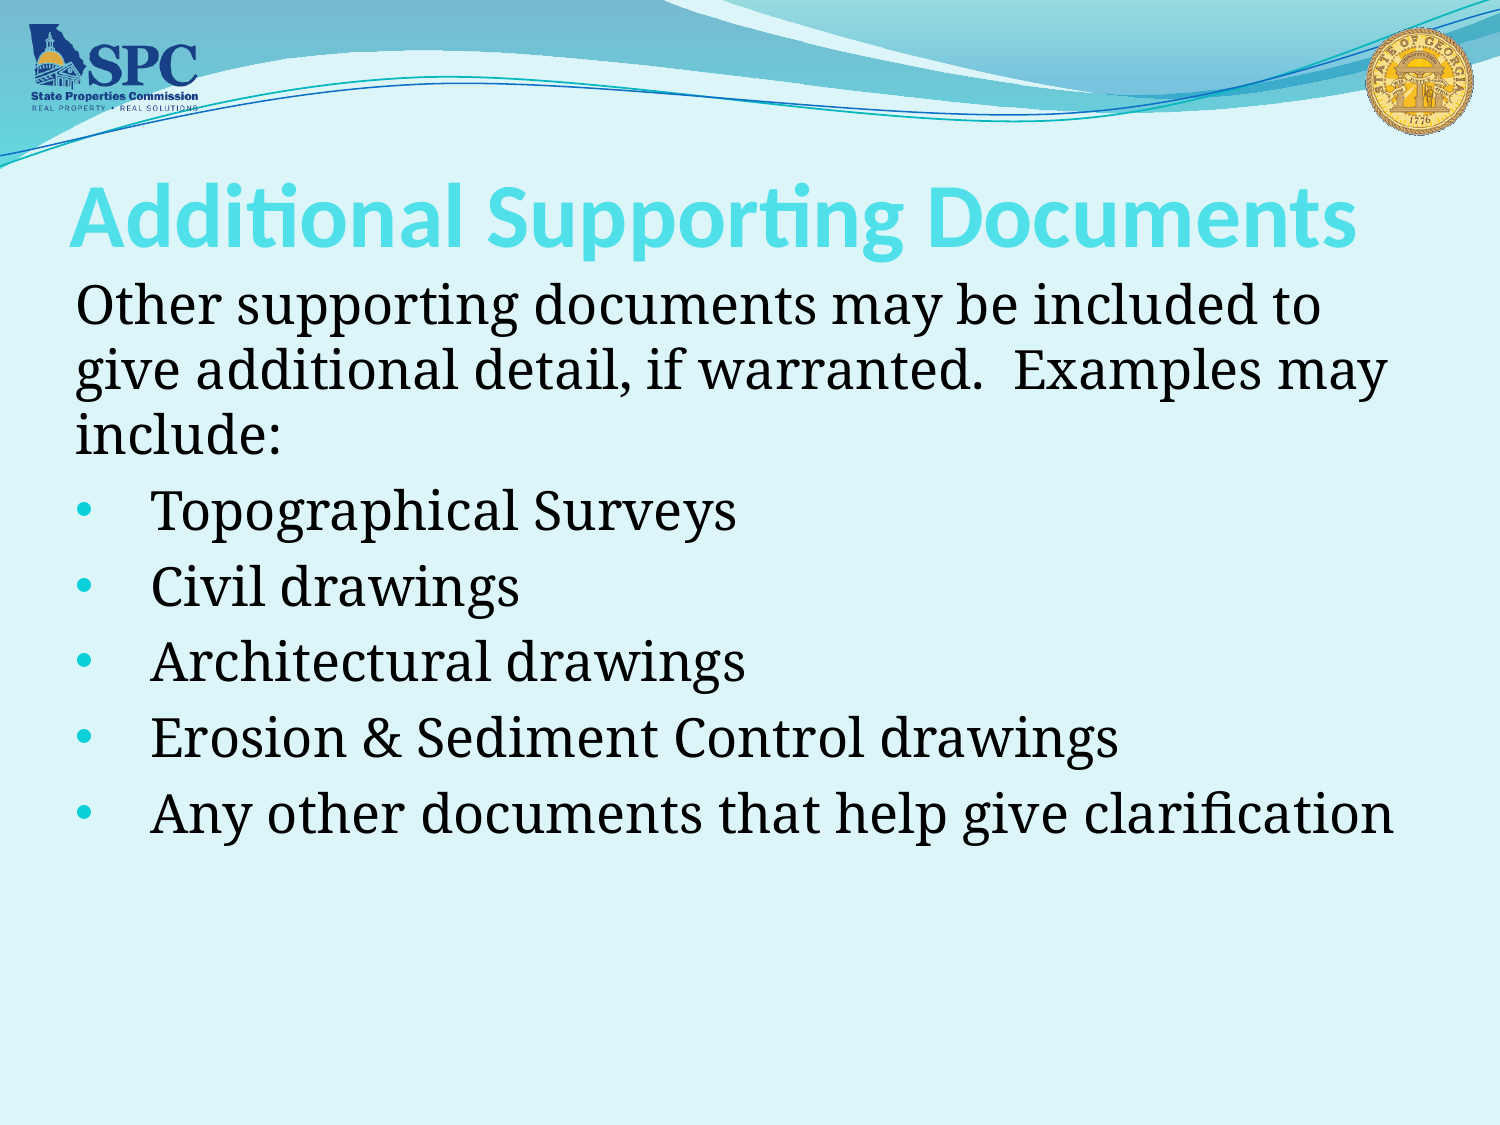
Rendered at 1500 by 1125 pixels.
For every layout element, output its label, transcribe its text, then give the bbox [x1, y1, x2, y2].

title Additional Supporting Documents [29, 24, 1363, 267]
text_box ` [29, 27, 207, 127]
picture [1362, 24, 1476, 137]
picture [28, 24, 201, 116]
subtitle Other supporting documents may be included to give additional detail, if warranted. Examples may include: Topographical Surveys Civil drawings Architectural drawings Erosion & Sediment Control drawings Any other documents that help give clarification [75, 262, 1425, 1088]
text_box ` [1355, 26, 1363, 147]
